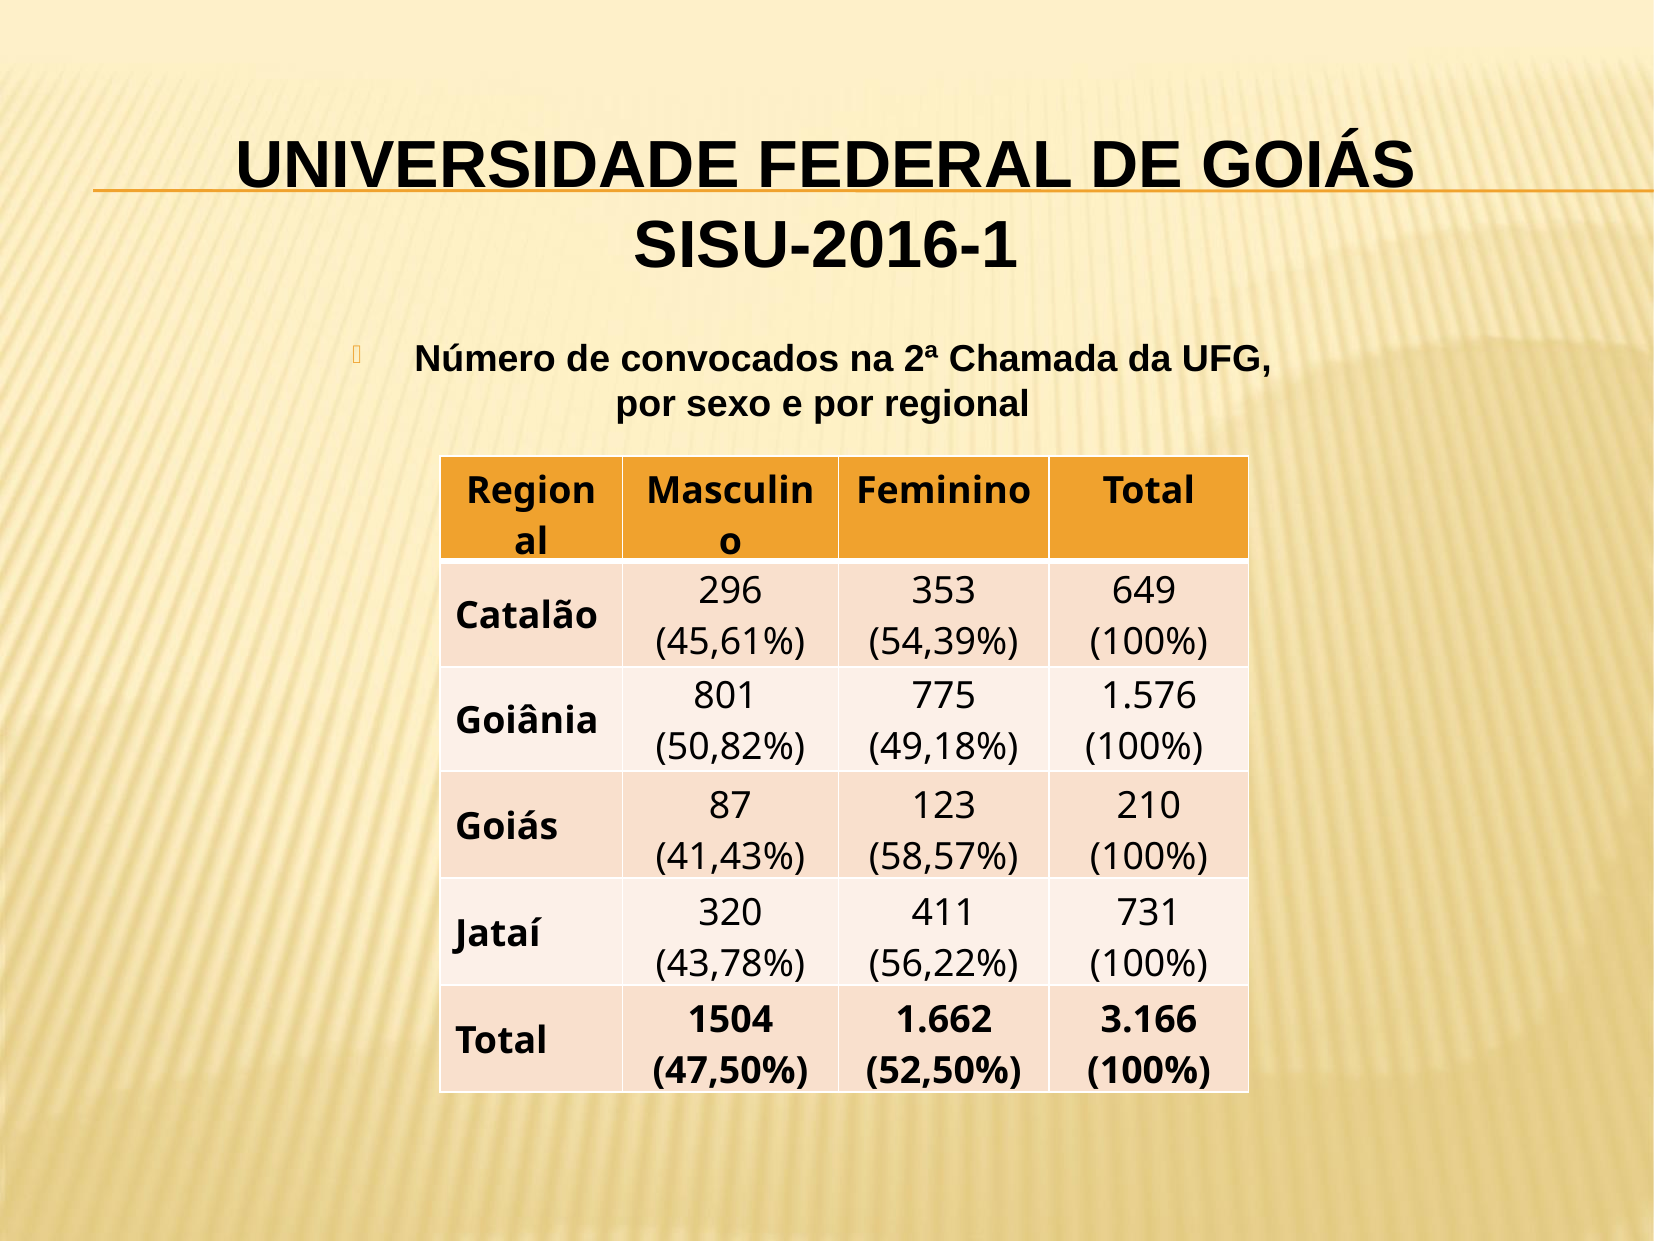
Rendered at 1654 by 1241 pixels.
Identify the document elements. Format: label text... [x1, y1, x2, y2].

table_cell 775 (49,18%) [839, 668, 1048, 770]
table_cell 320 (43,78%) [623, 879, 838, 984]
table_cell 210 (100%) [1050, 772, 1248, 877]
table_cell 731 (100%) [1050, 879, 1248, 984]
table_cell 801 (50,82%) [623, 668, 838, 770]
table_header Feminino [839, 457, 1048, 558]
table_cell Goiânia [441, 668, 622, 770]
table_cell Goiás [441, 772, 622, 877]
table_cell 353 (54,39%) [839, 564, 1048, 666]
table_cell Total [441, 986, 622, 1091]
title UNIVERSIDADE FEDERAL DE GOIÁS SISU-2016-1 [82, 94, 1571, 302]
table_cell 87 (41,43%) [623, 772, 838, 877]
text_box Número de convocados na 2ª Chamada da UFG, por sexo e por regional [287, 327, 1358, 432]
table_cell 296 (45,61%) [623, 564, 838, 666]
table_cell 1.662 (52,50%) [839, 986, 1048, 1091]
table_header Total [1050, 457, 1248, 558]
table_cell 123 (58,57%) [839, 772, 1048, 877]
table_header Regional [441, 457, 622, 558]
picture [0, 0, 1654, 1241]
text_box [94, 311, 1583, 1131]
table_cell Jataí [441, 879, 622, 984]
table_cell 1.576 (100%) [1050, 668, 1248, 770]
table_cell Catalão [441, 564, 622, 666]
table_cell 3.166 (100%) [1050, 986, 1248, 1091]
table_header Masculino [623, 457, 838, 558]
table_cell 411 (56,22%) [839, 879, 1048, 984]
table_cell 649 (100%) [1050, 564, 1248, 666]
table_cell 1504 (47,50%) [623, 986, 838, 1091]
